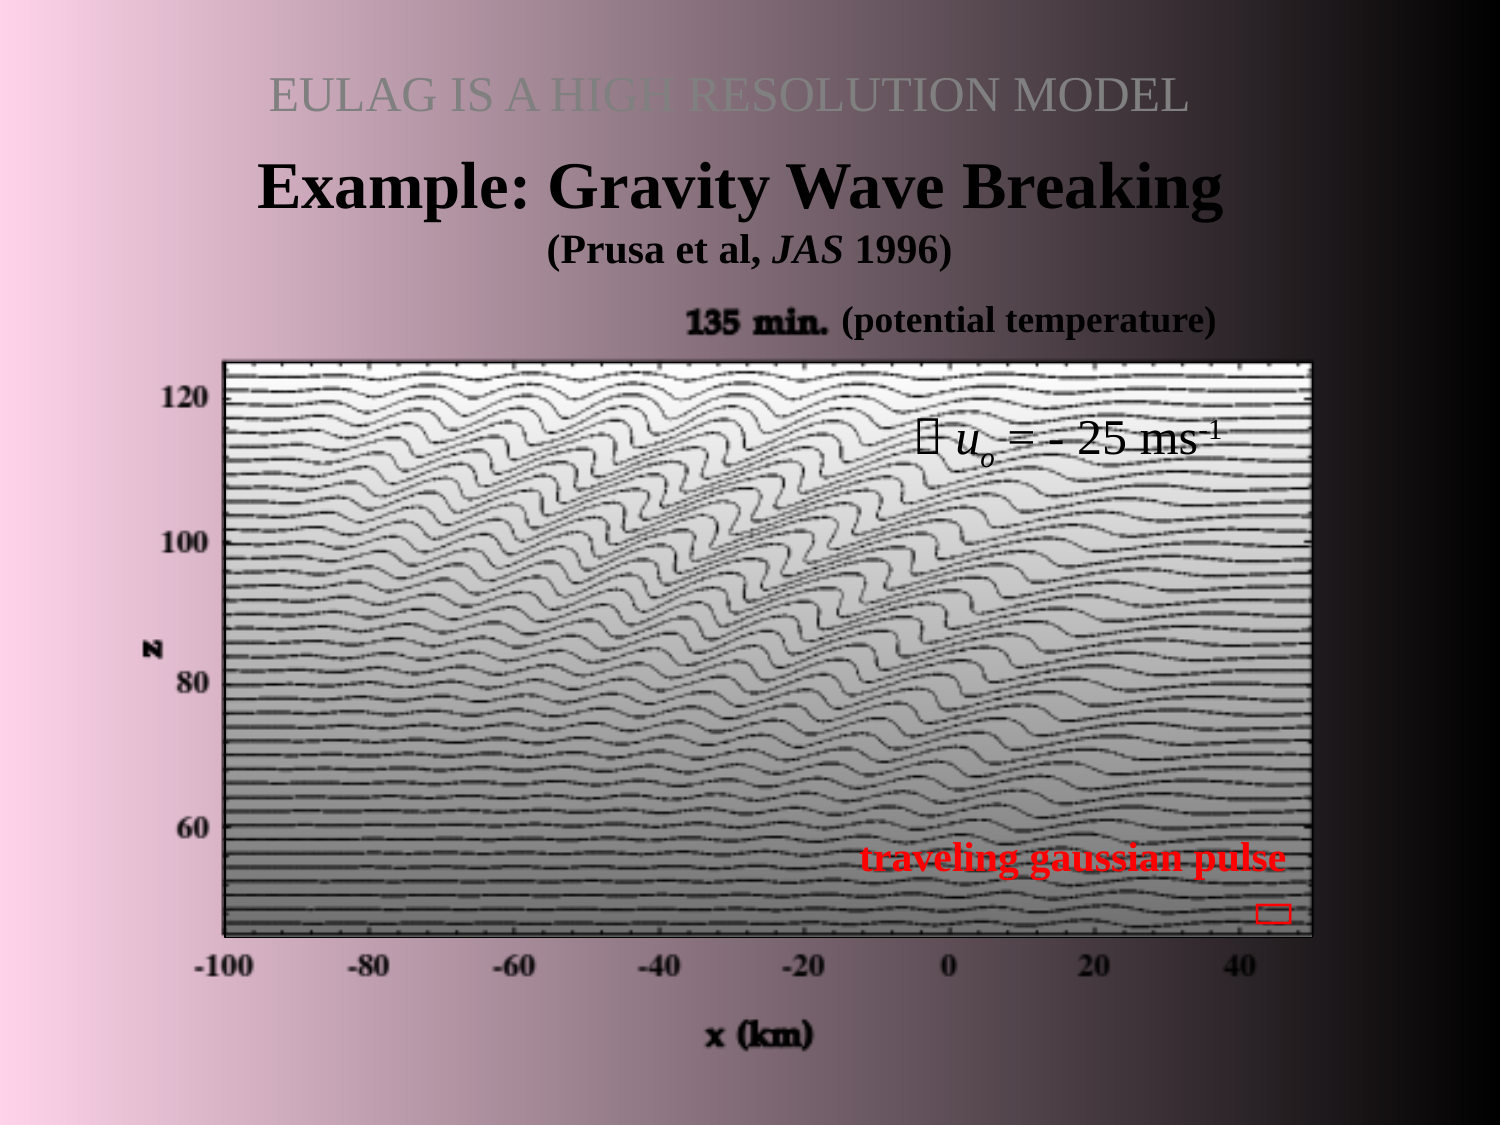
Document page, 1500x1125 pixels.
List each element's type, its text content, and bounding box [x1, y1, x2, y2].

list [112, 262, 1363, 1088]
text_box EULAG IS A HIGH RESOLUTION MODEL [253, 54, 1235, 130]
title Example: Gravity Wave Breaking (Prusa et al, JAS 1996) [111, 113, 1388, 302]
